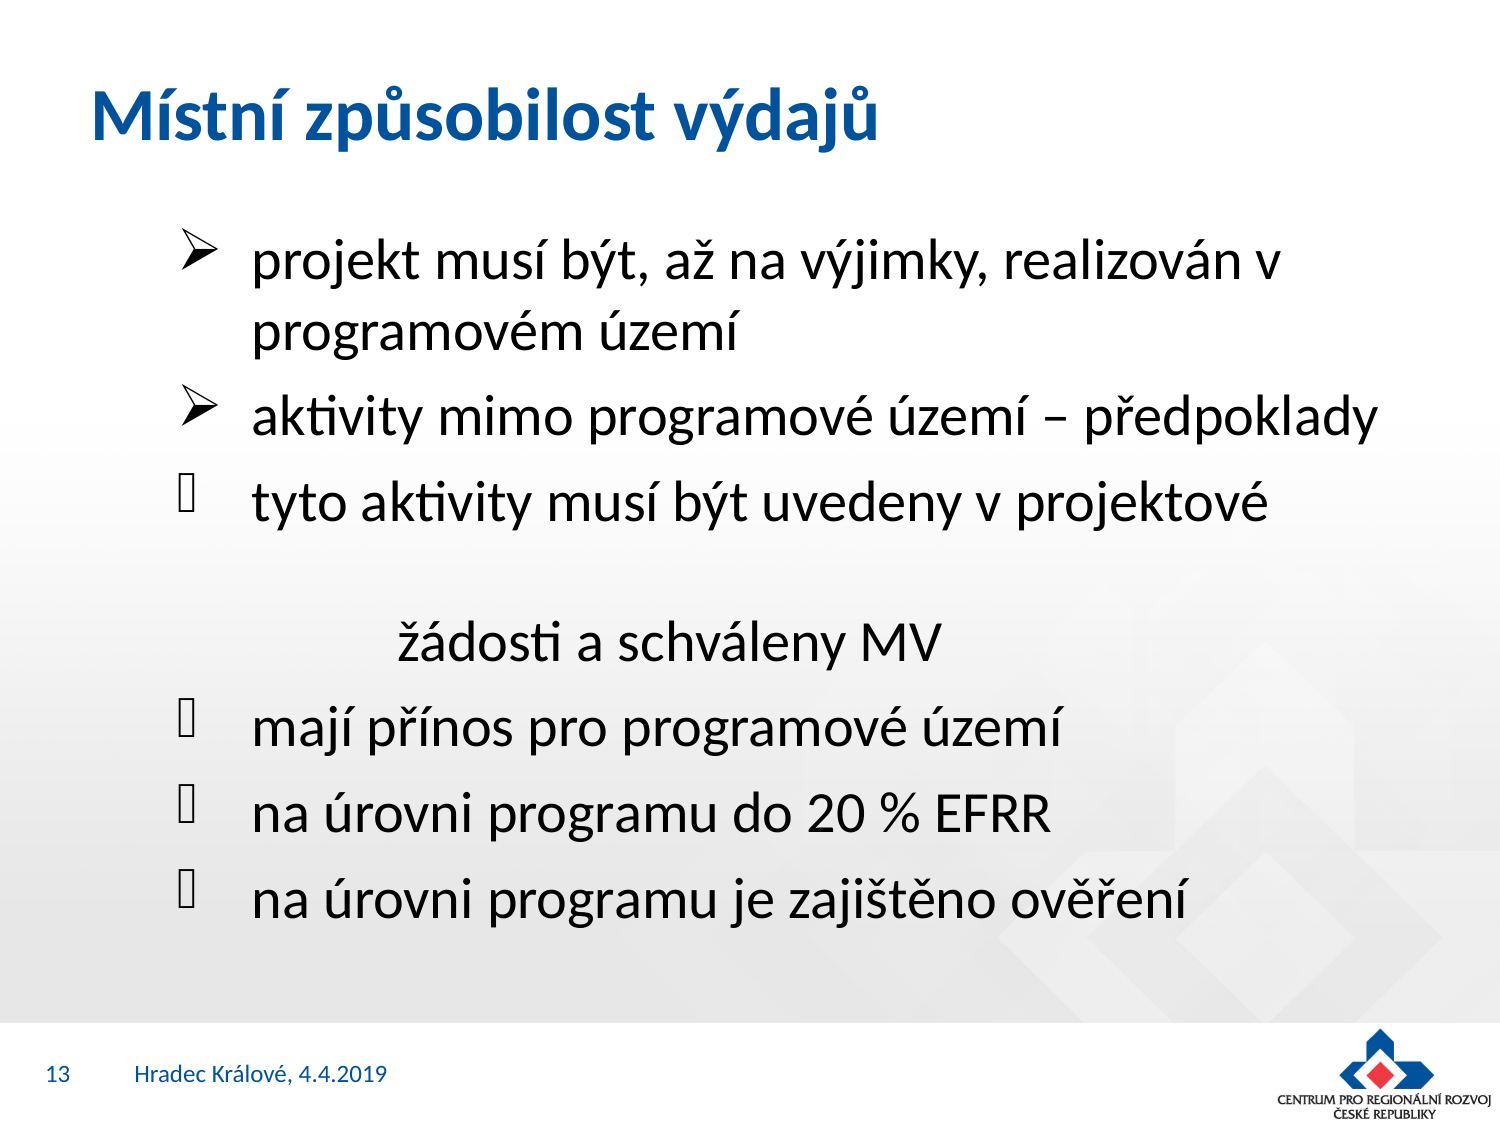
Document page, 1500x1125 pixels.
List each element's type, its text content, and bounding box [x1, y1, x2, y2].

slide_number 13 [30, 1042, 113, 1103]
list projekt musí být, až na výjimky, realizován v programovém území aktivity mimo programové území – předpoklady tyto aktivity musí být uvedeny v projektové žádosti a schváleny MV mají přínos pro programové území na úrovni programu do 20 % EFRR na úrovni programu je zajištěno ověření [161, 214, 1425, 1005]
footer Hradec Králové, 4.4.2019 [119, 1042, 988, 1103]
title Místní způsobilost výdajů [75, 42, 1425, 178]
picture [0, 0, 1500, 1125]
